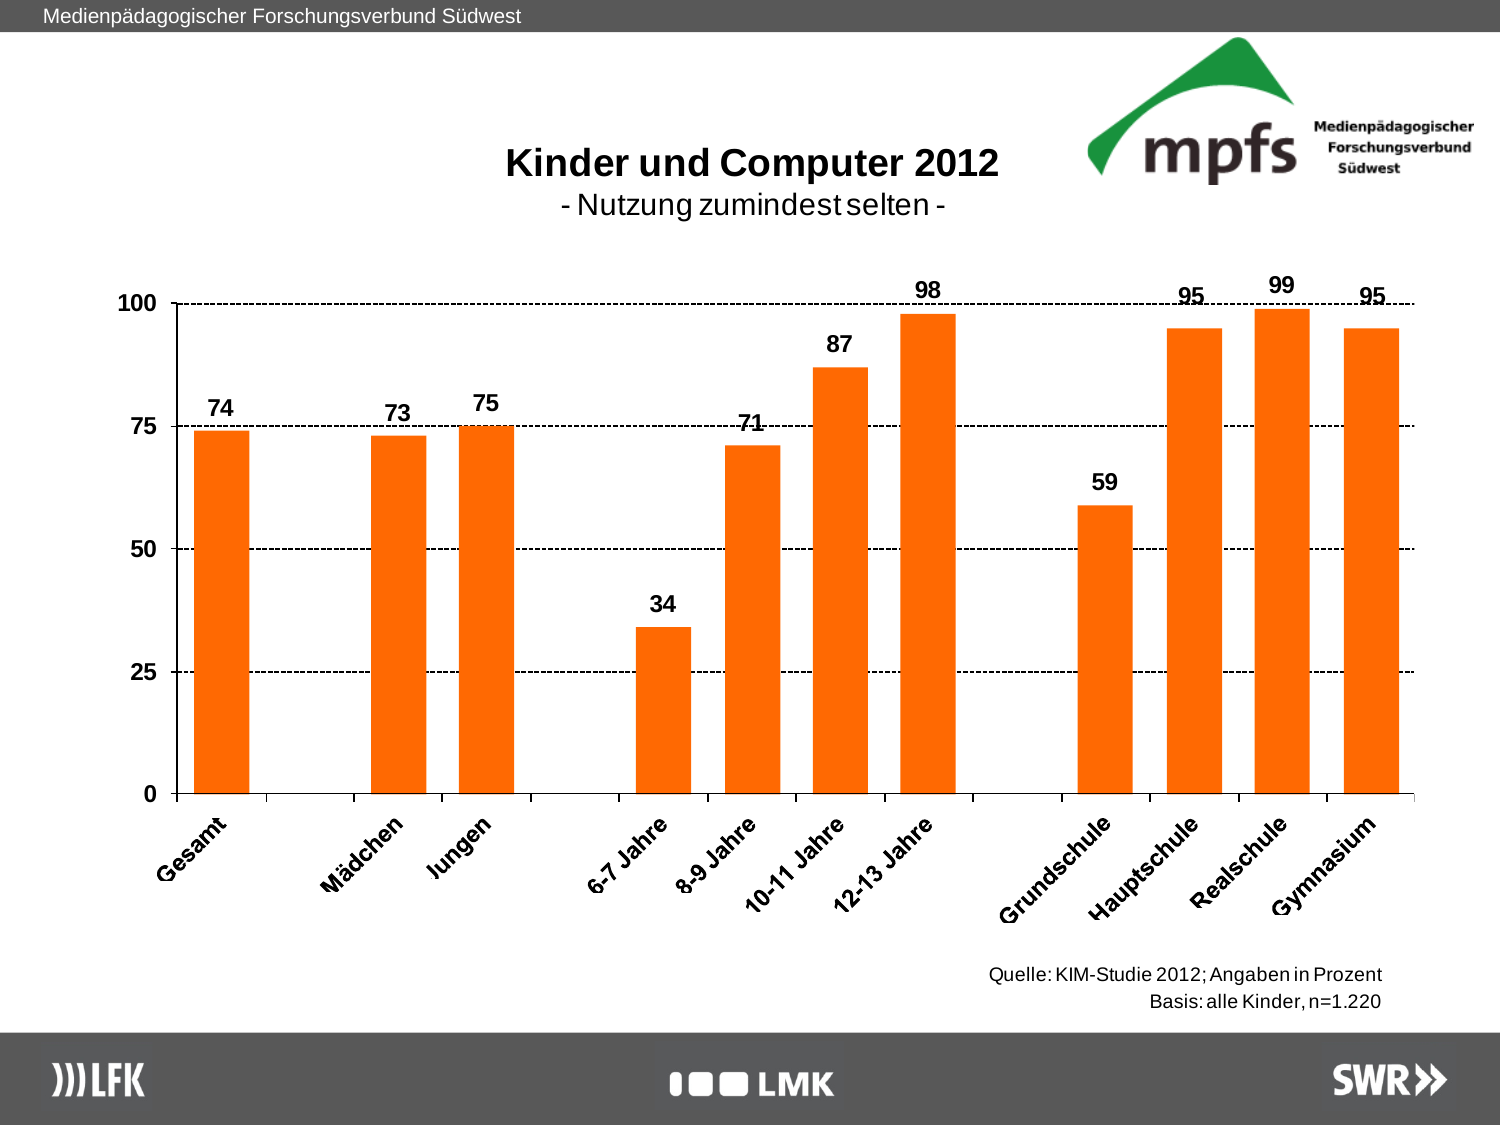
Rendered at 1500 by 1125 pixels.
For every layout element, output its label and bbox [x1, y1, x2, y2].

picture [88, 125, 1416, 1014]
picture [654, 1041, 844, 1110]
picture [40, 1042, 153, 1111]
picture [1321, 1042, 1457, 1111]
